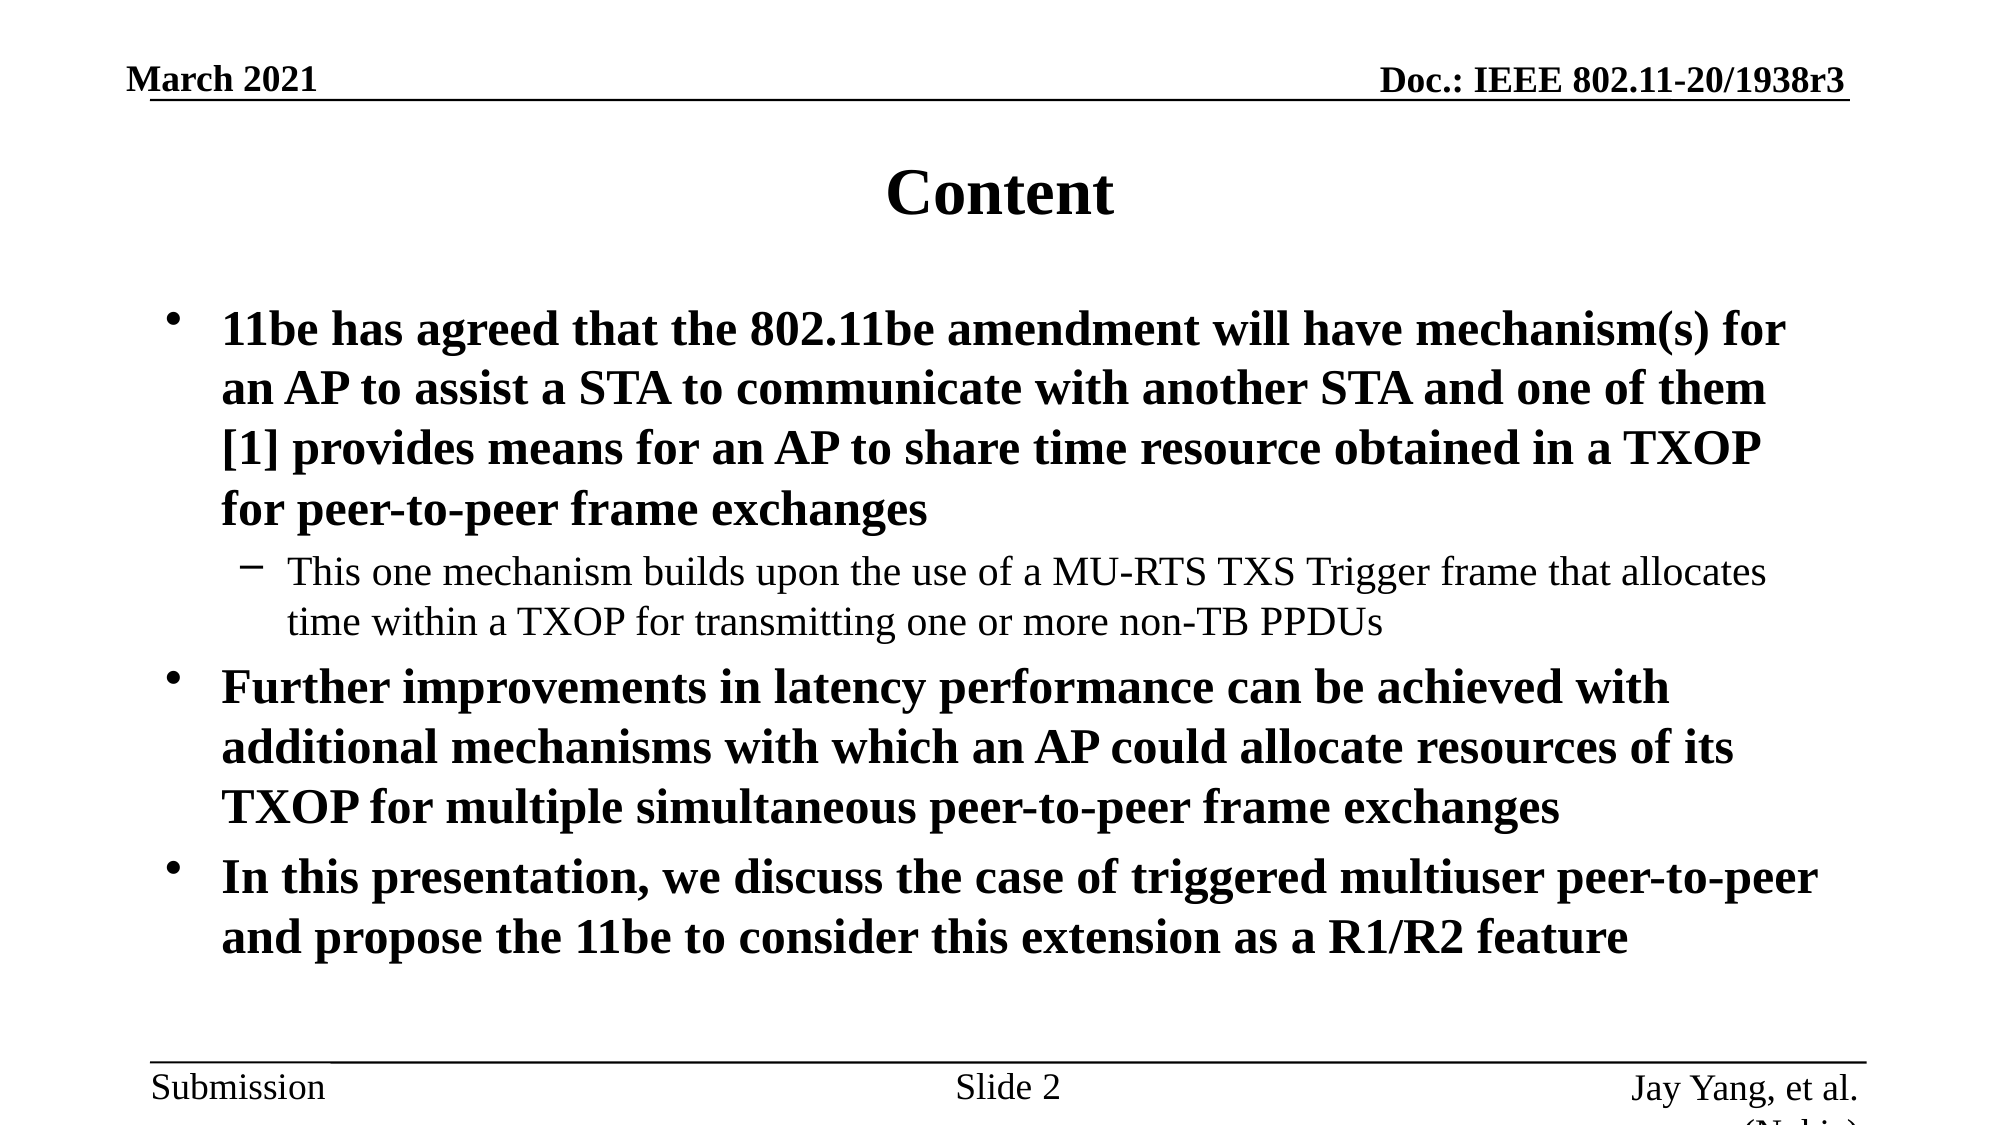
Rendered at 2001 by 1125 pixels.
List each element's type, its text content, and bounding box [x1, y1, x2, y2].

slide_number Slide 2 [942, 1061, 1075, 1108]
title Content [149, 112, 1851, 263]
footer Jay Yang, et al. (Nokia) [1585, 1062, 1860, 1109]
list 11be has agreed that the 802.11be amendment will have mechanism(s) for an AP to assist a STA to communicate with another STA and one of them [1] provides means for an AP to share time resource obtained in a TXOP for peer-to-peer frame exchanges This one mechanism builds upon the use of a MU-RTS TXS Trigger frame that allocates time within a TXOP for transmitting one or more non-TB PPDUs Further improvements in latency performance can be achieved with additional mechanisms with which an AP could allocate resources of its TXOP for multiple simultaneous peer-to-peer frame exchanges In this presentation, we discuss the case of triggered multiuser peer-to-peer and propose the 11be to consider this extension as a R1/R2 feature [149, 287, 1851, 1038]
